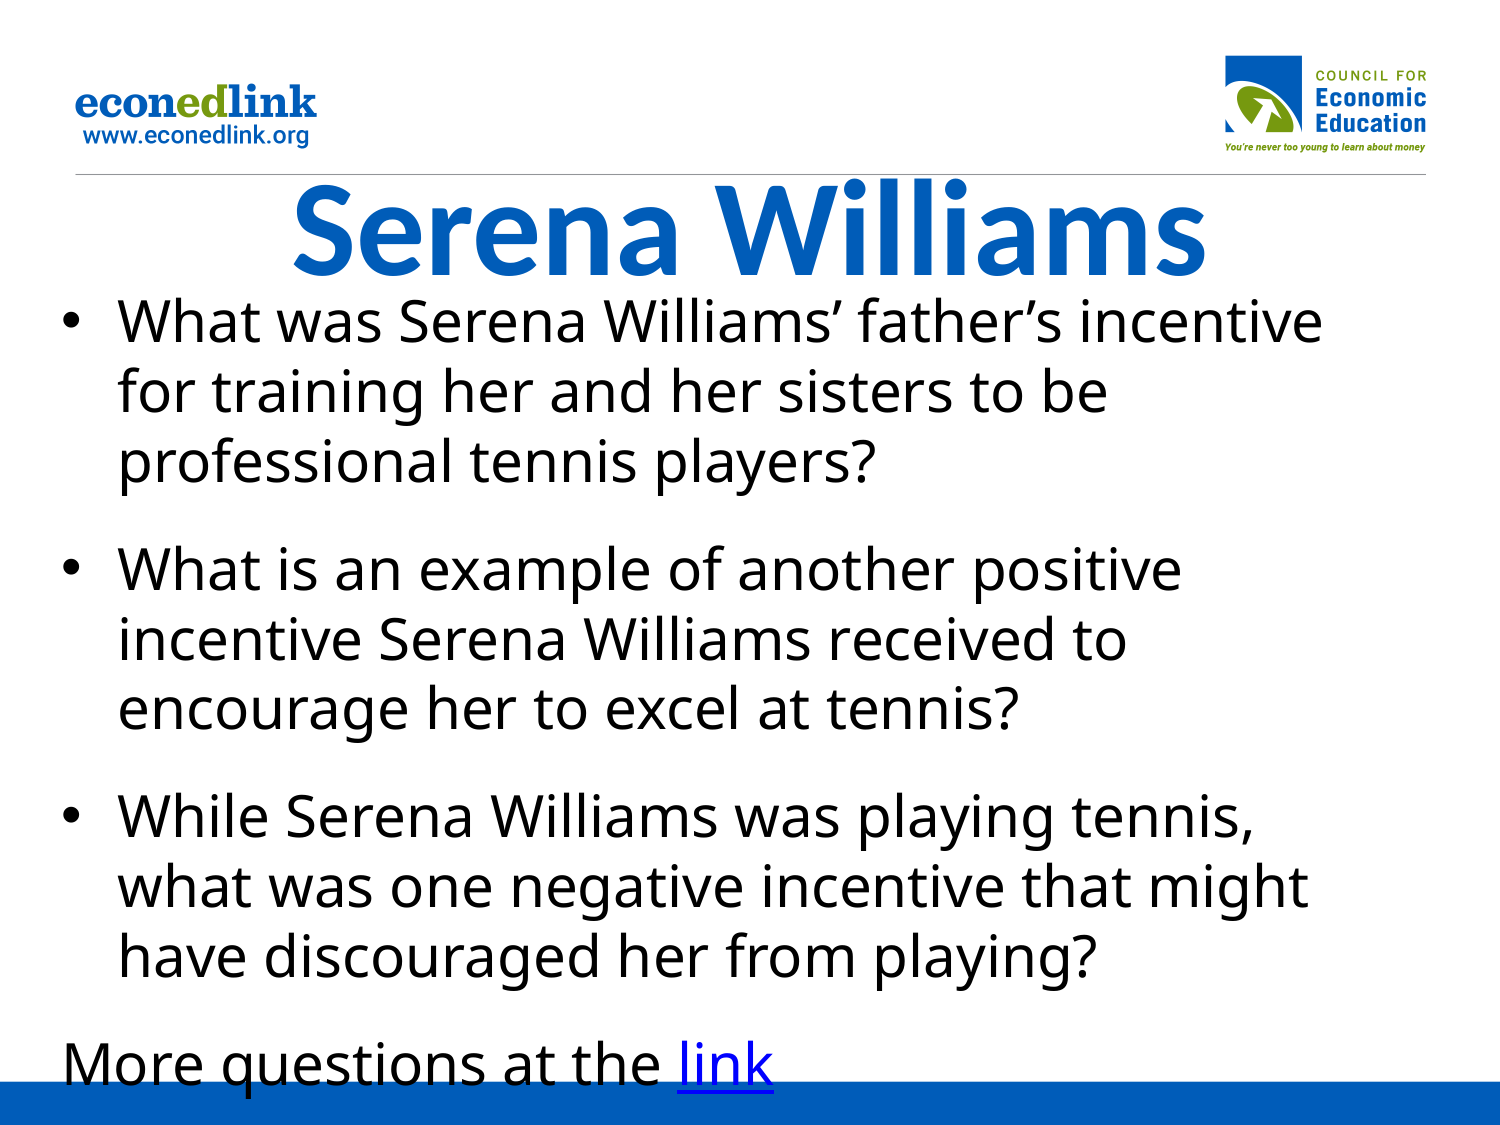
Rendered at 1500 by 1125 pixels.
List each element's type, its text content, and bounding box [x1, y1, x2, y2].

text_box What was Serena Williams’ father’s incentive for training her and her sisters to be professional tennis players? What is an example of another positive incentive Serena Williams received to encourage her to excel at tennis? While Serena Williams was playing tennis, what was one negative incentive that might have discouraged her from playing? More questions at the link [46, 269, 1397, 1014]
title Serena Williams [74, 149, 1426, 338]
picture [0, 0, 1500, 1125]
